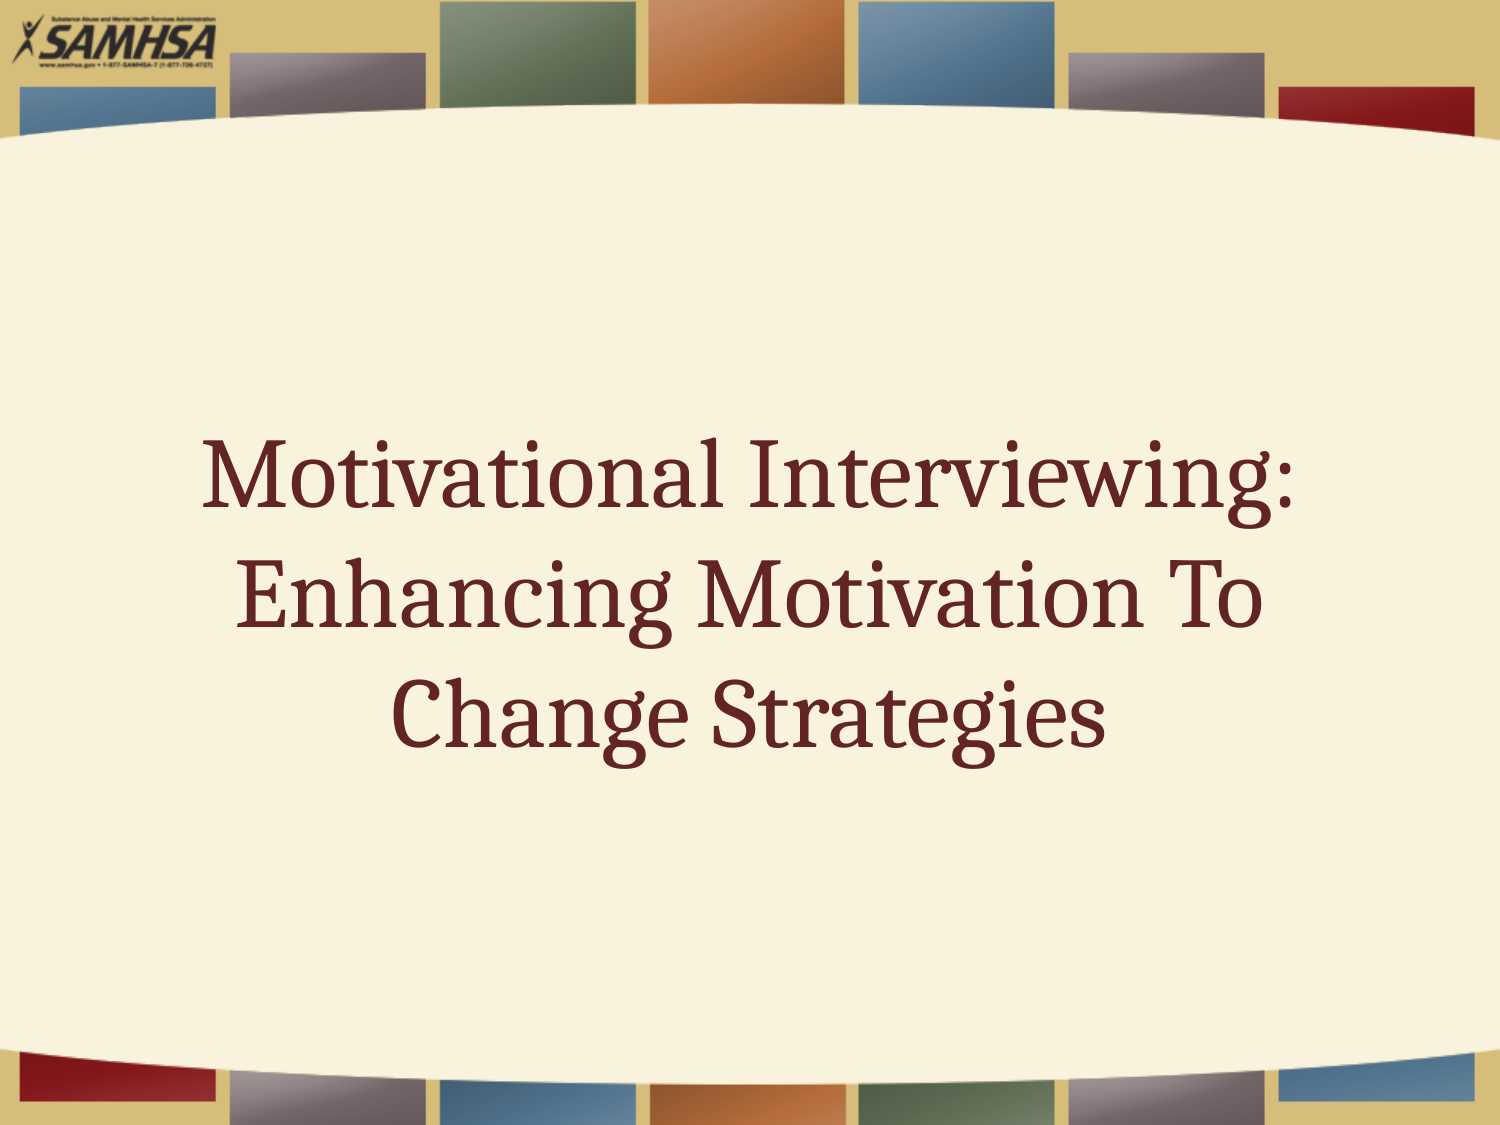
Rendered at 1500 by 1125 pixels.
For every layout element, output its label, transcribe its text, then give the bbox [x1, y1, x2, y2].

title Motivational Interviewing: Enhancing Motivation To Change Strategies [75, 162, 1425, 1013]
picture [0, 0, 1500, 1125]
